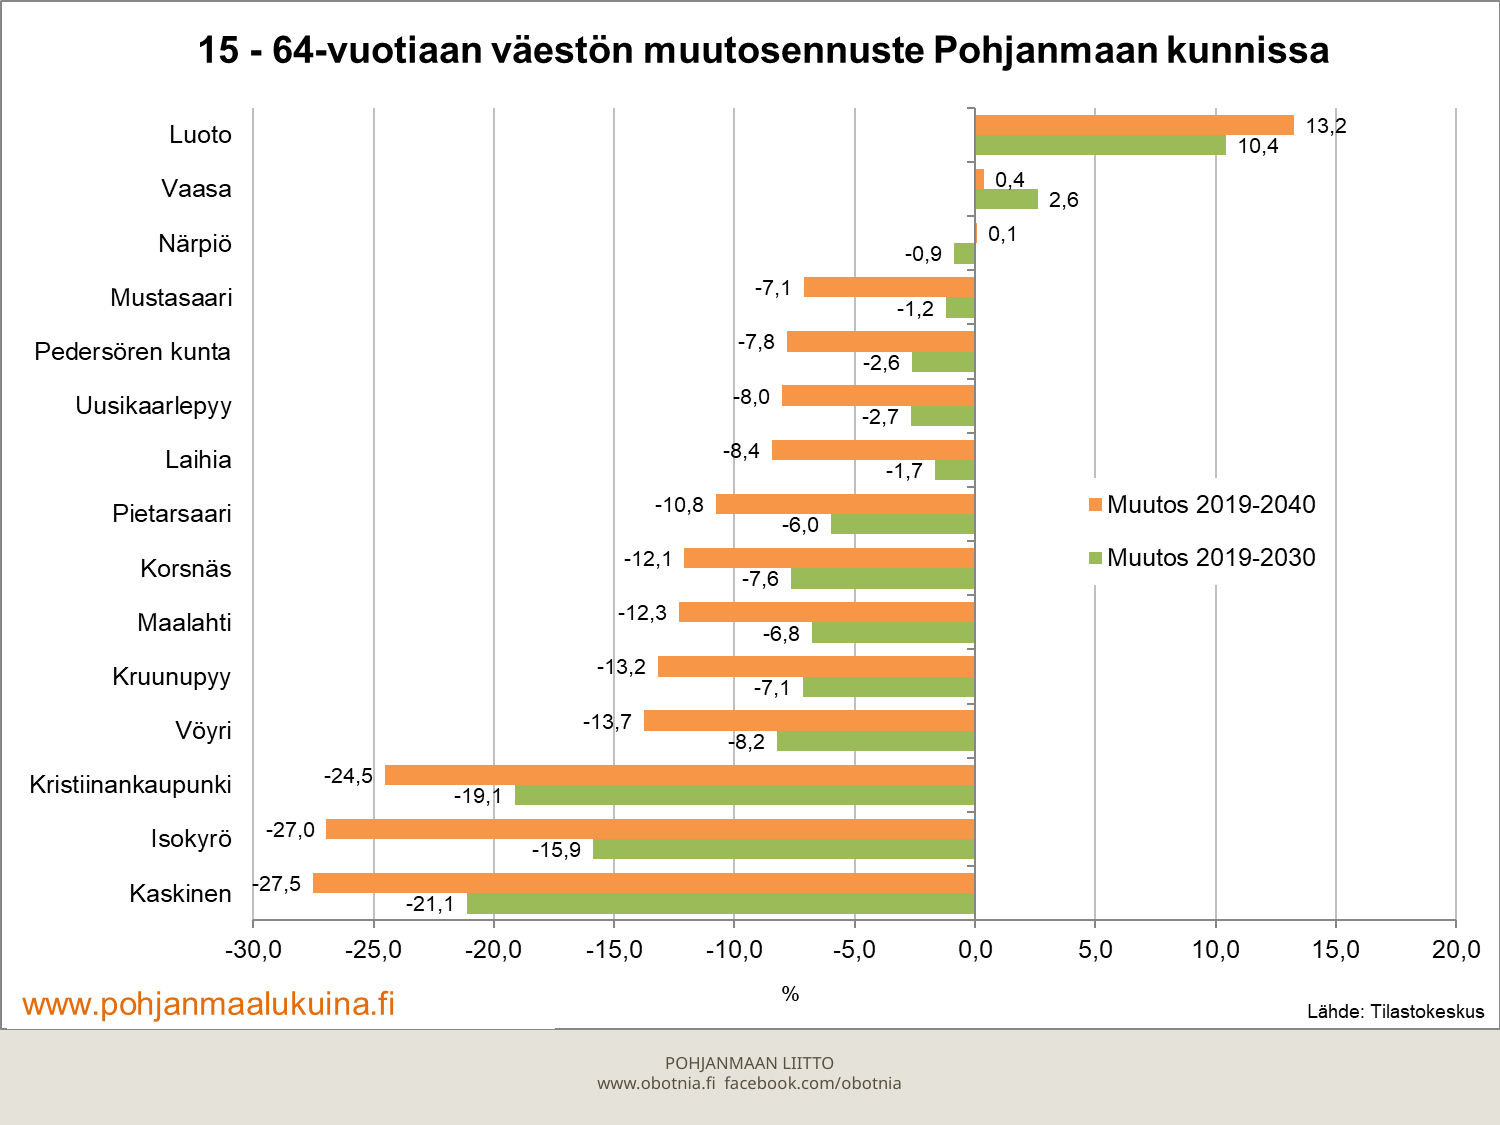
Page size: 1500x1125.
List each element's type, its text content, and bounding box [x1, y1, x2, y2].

footer POHJANMAAN LIITTO www.obotnia.fi facebook.com/obotnia [512, 1042, 988, 1103]
picture [0, 0, 1500, 1031]
